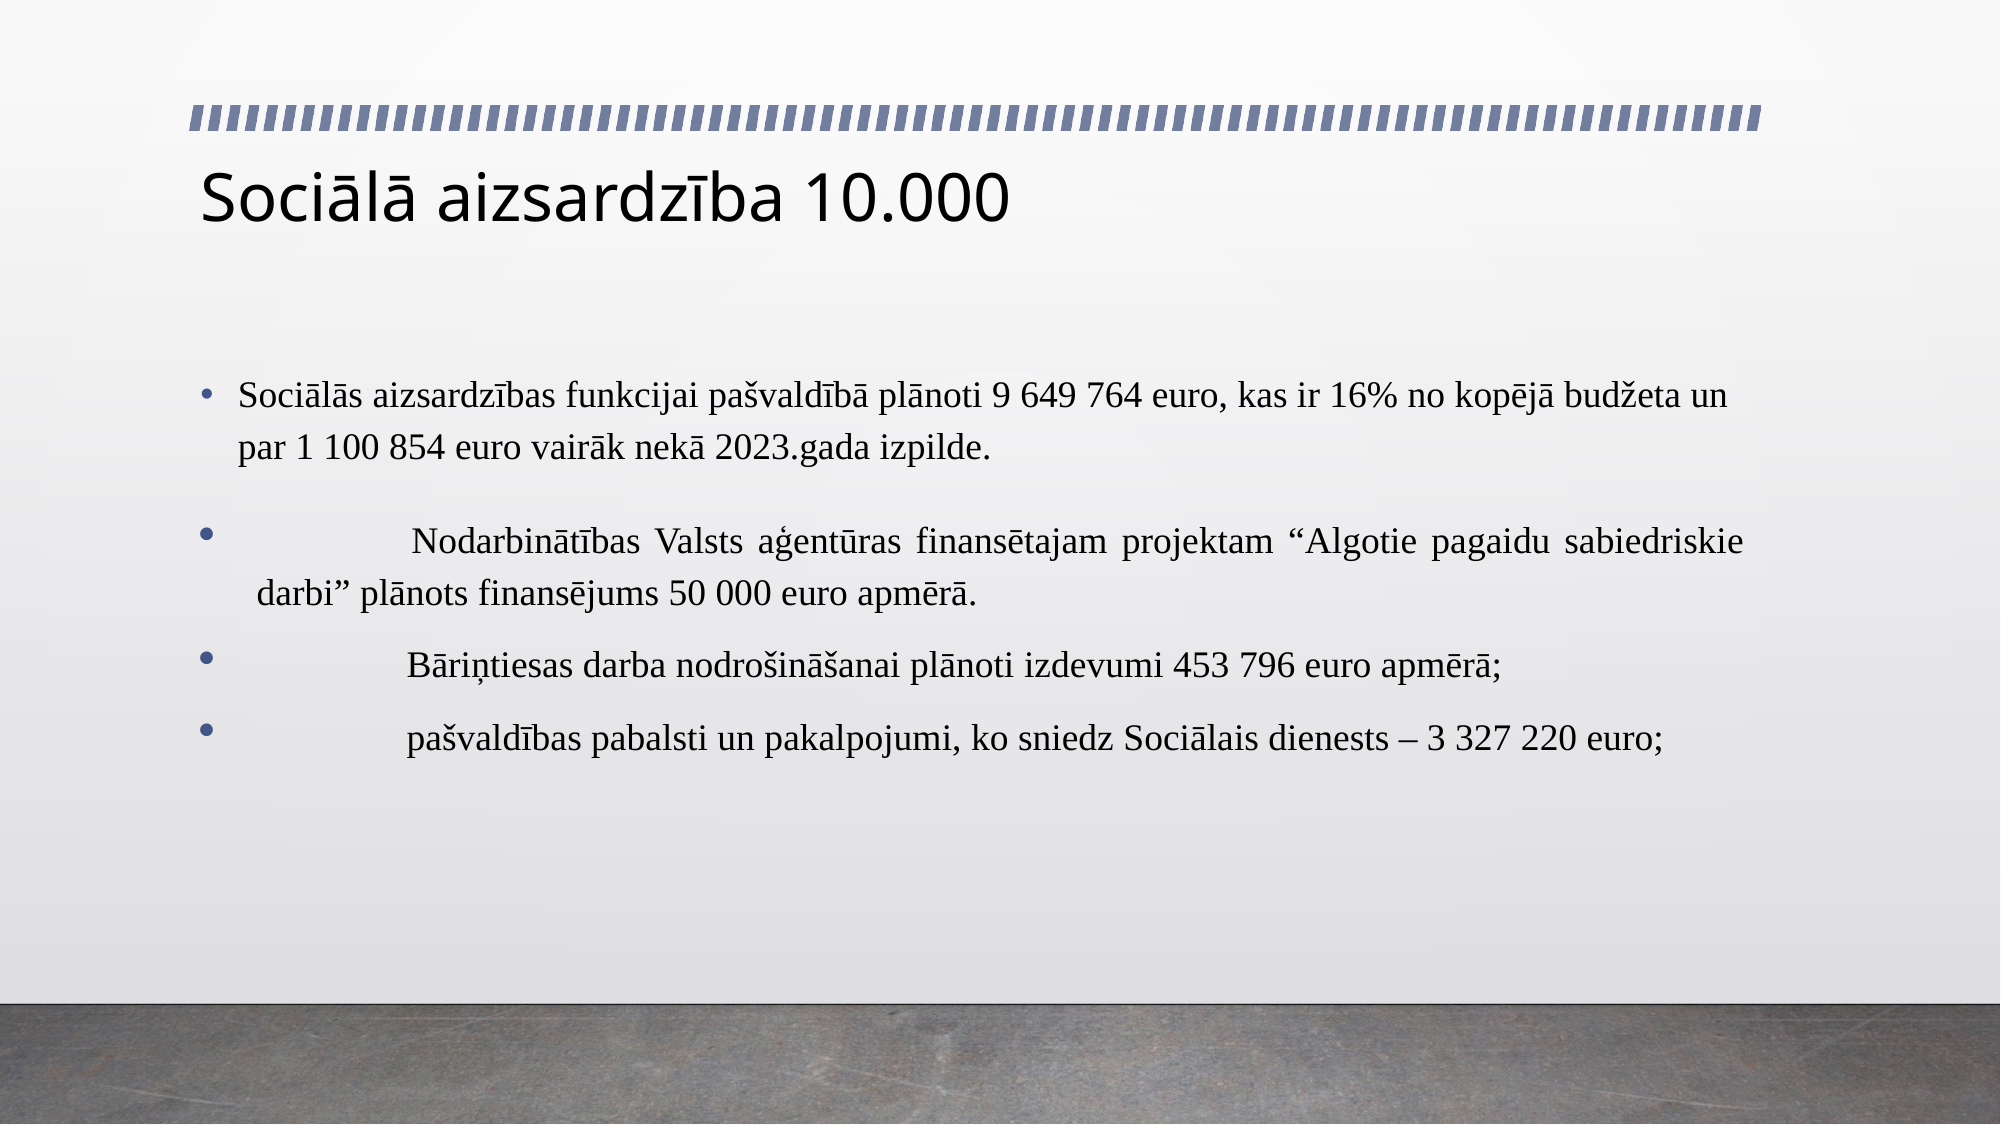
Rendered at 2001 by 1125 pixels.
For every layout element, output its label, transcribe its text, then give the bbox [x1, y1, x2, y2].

picture [0, 1004, 2000, 1124]
title Sociālā aizsardzība 10.000 [185, 156, 1761, 329]
list Sociālās aizsardzības funkcijai pašvaldībā plānoti 9 649 764 euro, kas ir 16% no kopējā budžeta un par 1 100 854 euro vairāk nekā 2023.gada izpilde. Nodarbinātības Valsts aģentūras finansētajam projektam “Algotie pagaidu sabiedriskie darbi” plānots finansējums 50 000 euro apmērā. Bāriņtiesas darba nodrošināšanai plānoti izdevumi 453 796 euro apmērā; pašvaldības pabalsti un pakalpojumi, ko sniedz Sociālais dienests – 3 327 220 euro; [185, 356, 1761, 897]
